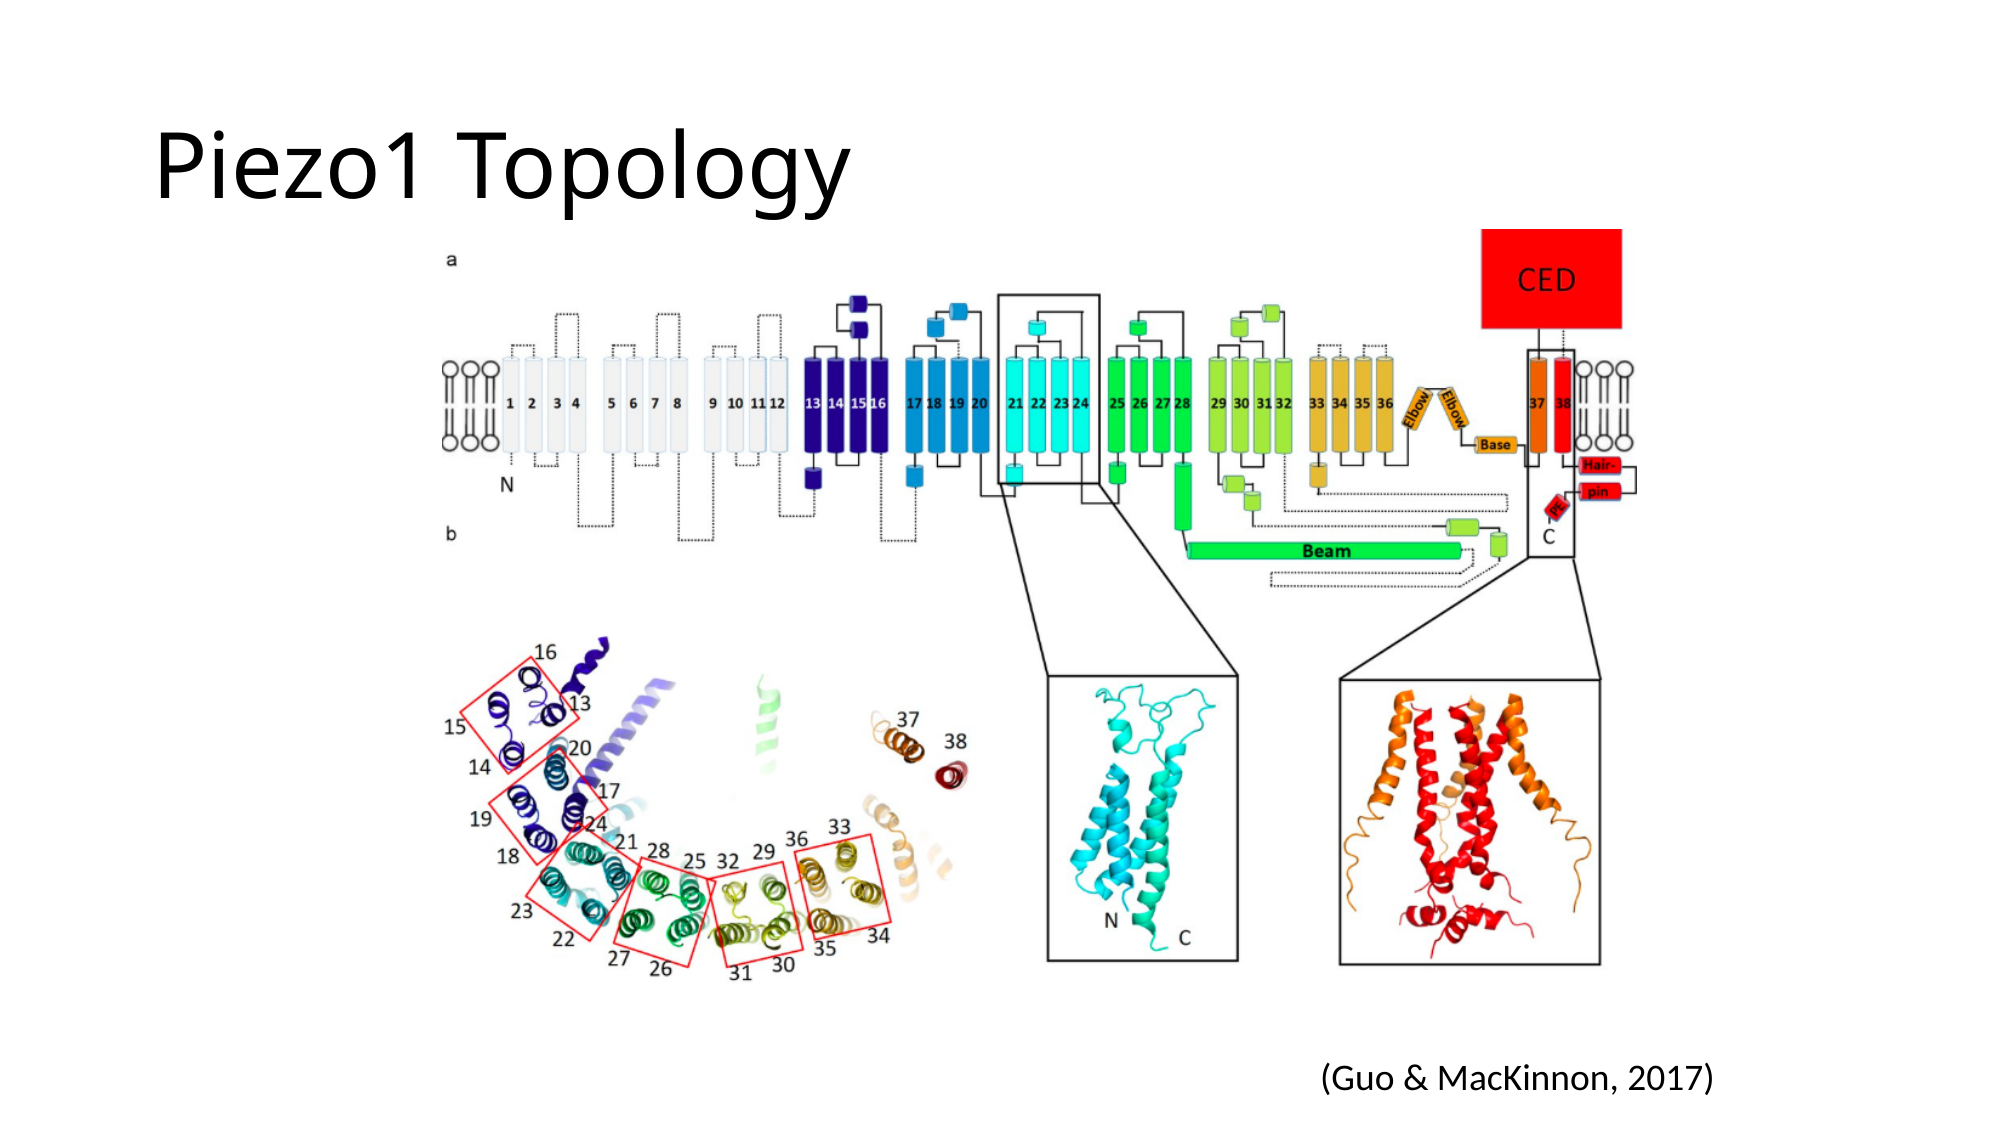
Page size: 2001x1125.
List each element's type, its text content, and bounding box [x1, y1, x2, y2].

text_box (Guo & MacKinnon, 2017) [1305, 1045, 1730, 1106]
title Piezo1 Topology [137, 59, 1863, 278]
picture [442, 229, 1637, 985]
